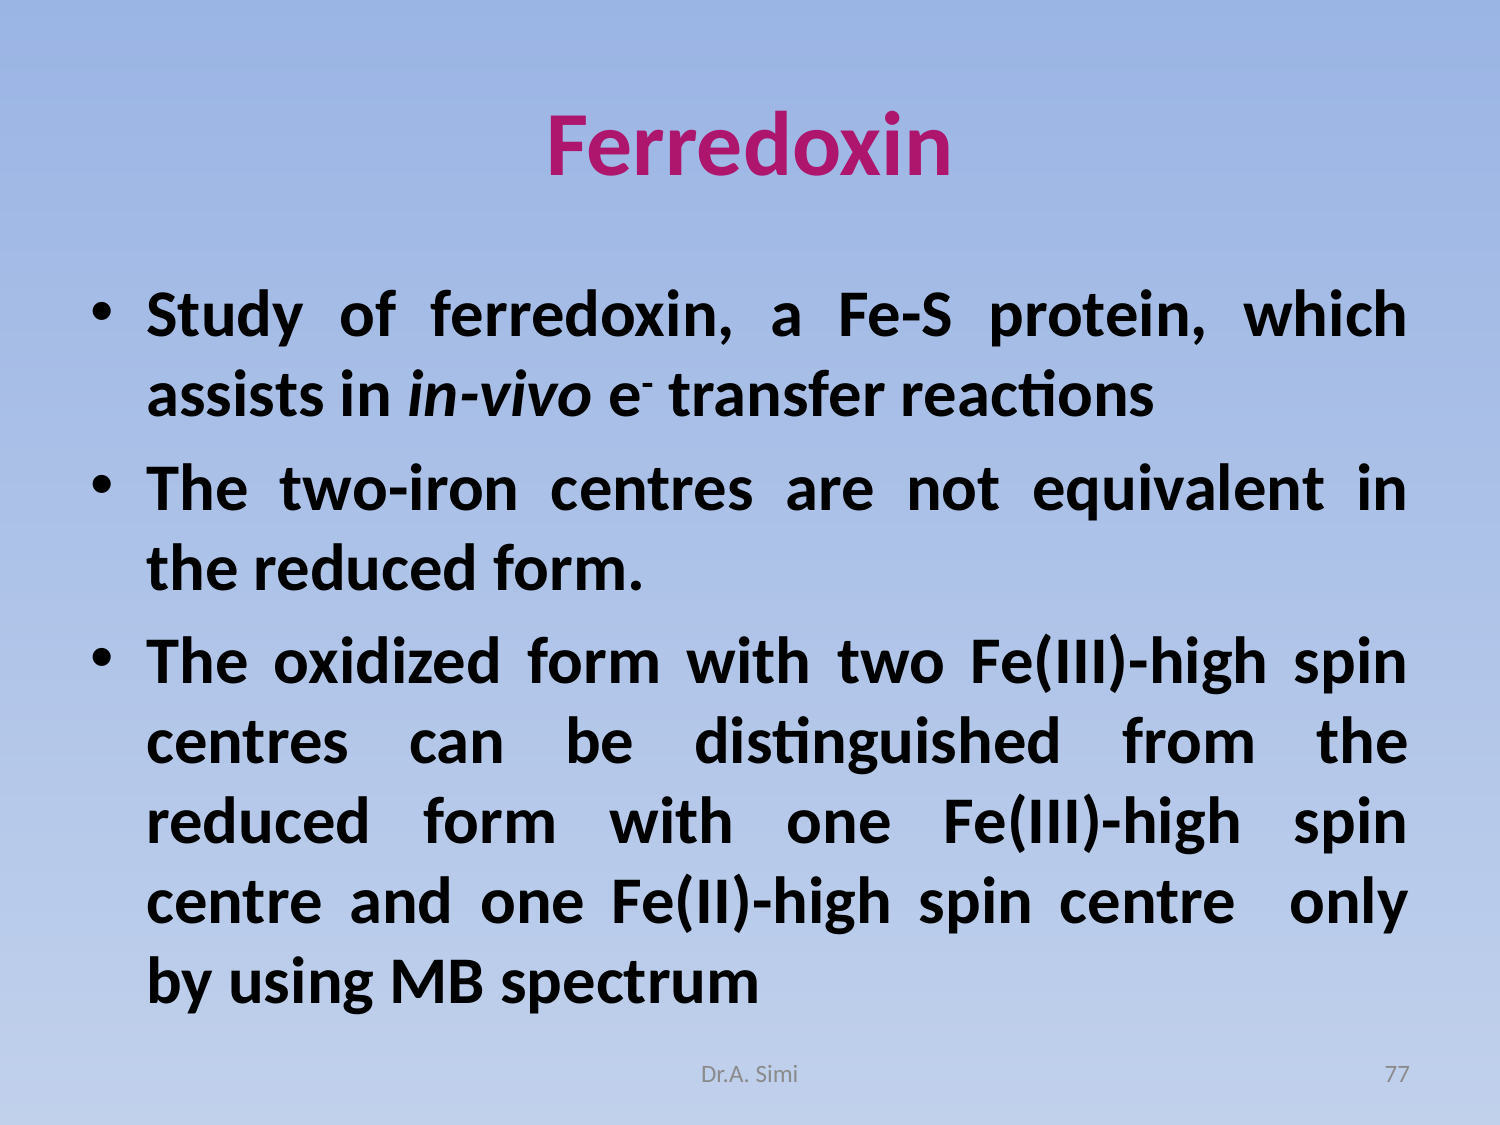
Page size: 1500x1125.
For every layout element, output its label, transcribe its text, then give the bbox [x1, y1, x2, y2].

list Study of ferredoxin, a Fe-S protein, which assists in in-vivo e- transfer reactions The two-iron centres are not equivalent in the reduced form. The oxidized form with two Fe(III)-high spin centres can be distinguished from the reduced form with one Fe(III)-high spin centre and one Fe(II)-high spin centre only by using MB spectrum [74, 262, 1426, 1006]
footer Dr.A. Simi [512, 1042, 988, 1103]
title Ferredoxin [74, 44, 1426, 233]
slide_number 77 [1074, 1042, 1425, 1103]
